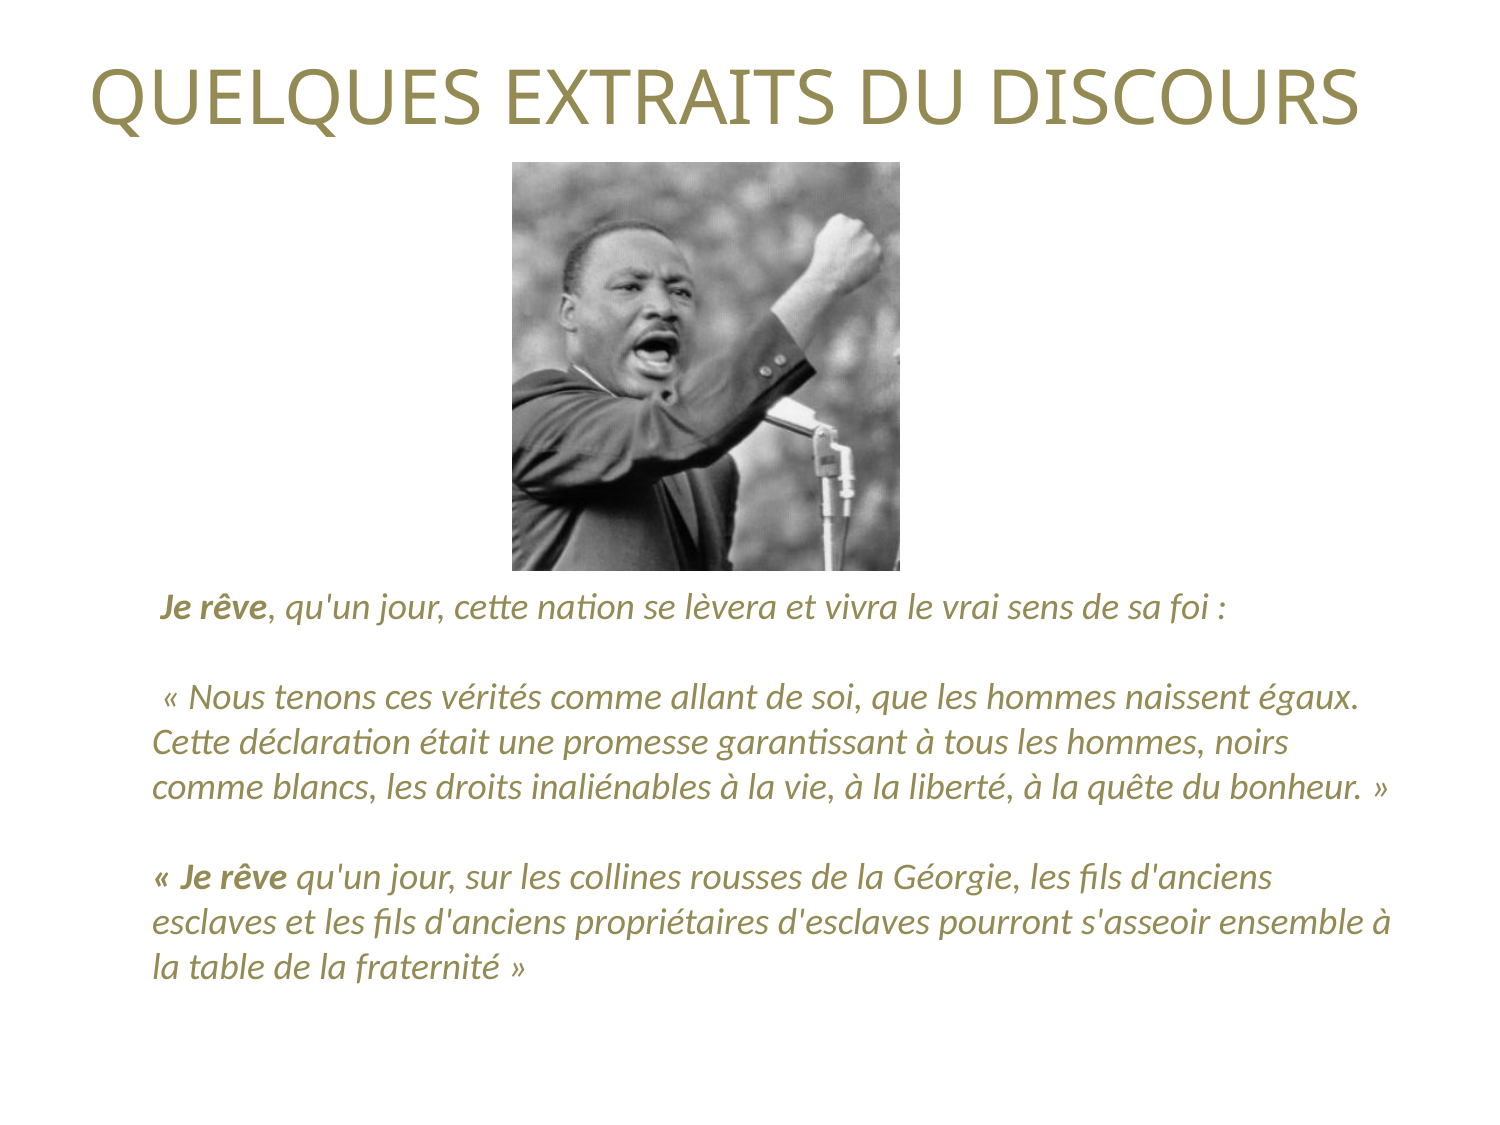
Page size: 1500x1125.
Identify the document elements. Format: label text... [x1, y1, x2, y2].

title QUELQUES EXTRAITS DU DISCOURS [50, 0, 1400, 188]
text_box Je rêve, qu'un jour, cette nation se lèvera et vivra le vrai sens de sa foi : « Nous tenons ces vérités comme allant de soi, que les hommes naissent égaux. Cette déclaration était une promesse garantissant à tous les hommes, noirs comme blancs, les droits inaliénables à la vie, à la liberté, à la quête du bonheur. » « Je rêve qu'un jour, sur les collines rousses de la Géorgie, les fils d'anciens esclaves et les fils d'anciens propriétaires d'esclaves pourront s'asseoir ensemble à la table de la fraternité » [137, 574, 1414, 995]
picture [512, 162, 901, 572]
